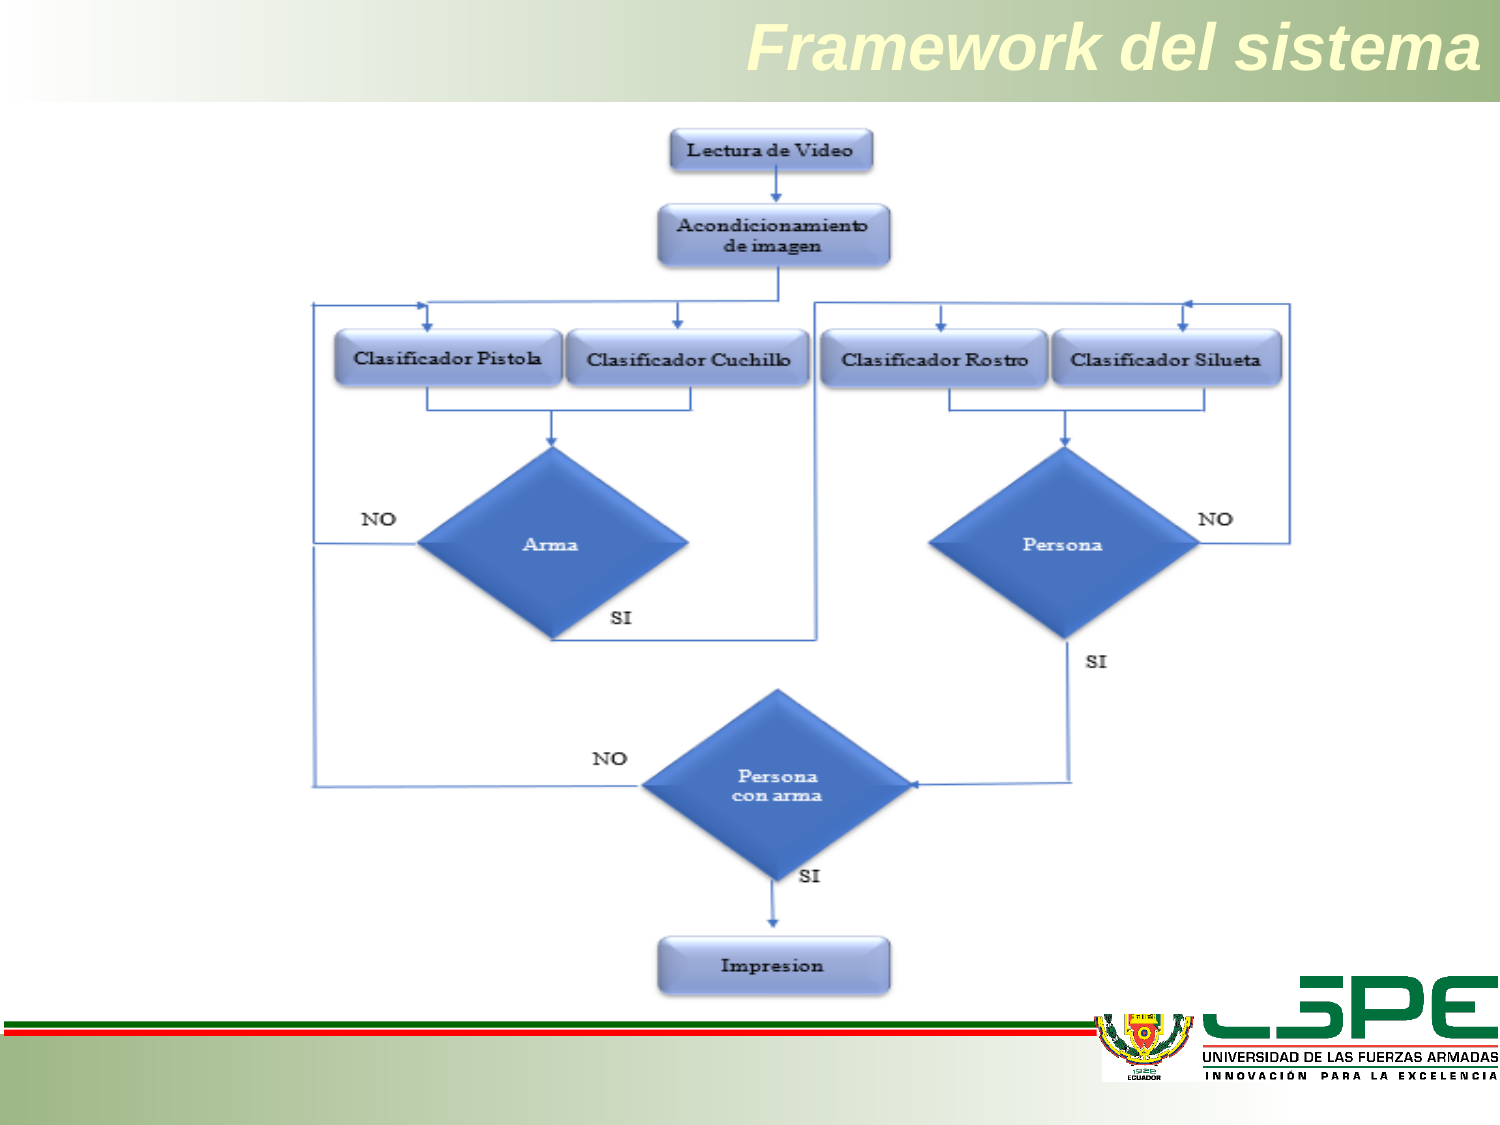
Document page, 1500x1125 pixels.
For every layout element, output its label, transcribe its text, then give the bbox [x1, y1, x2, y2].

title Framework del sistema [147, 0, 1498, 184]
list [1094, 975, 1499, 1081]
picture [293, 111, 1300, 1014]
